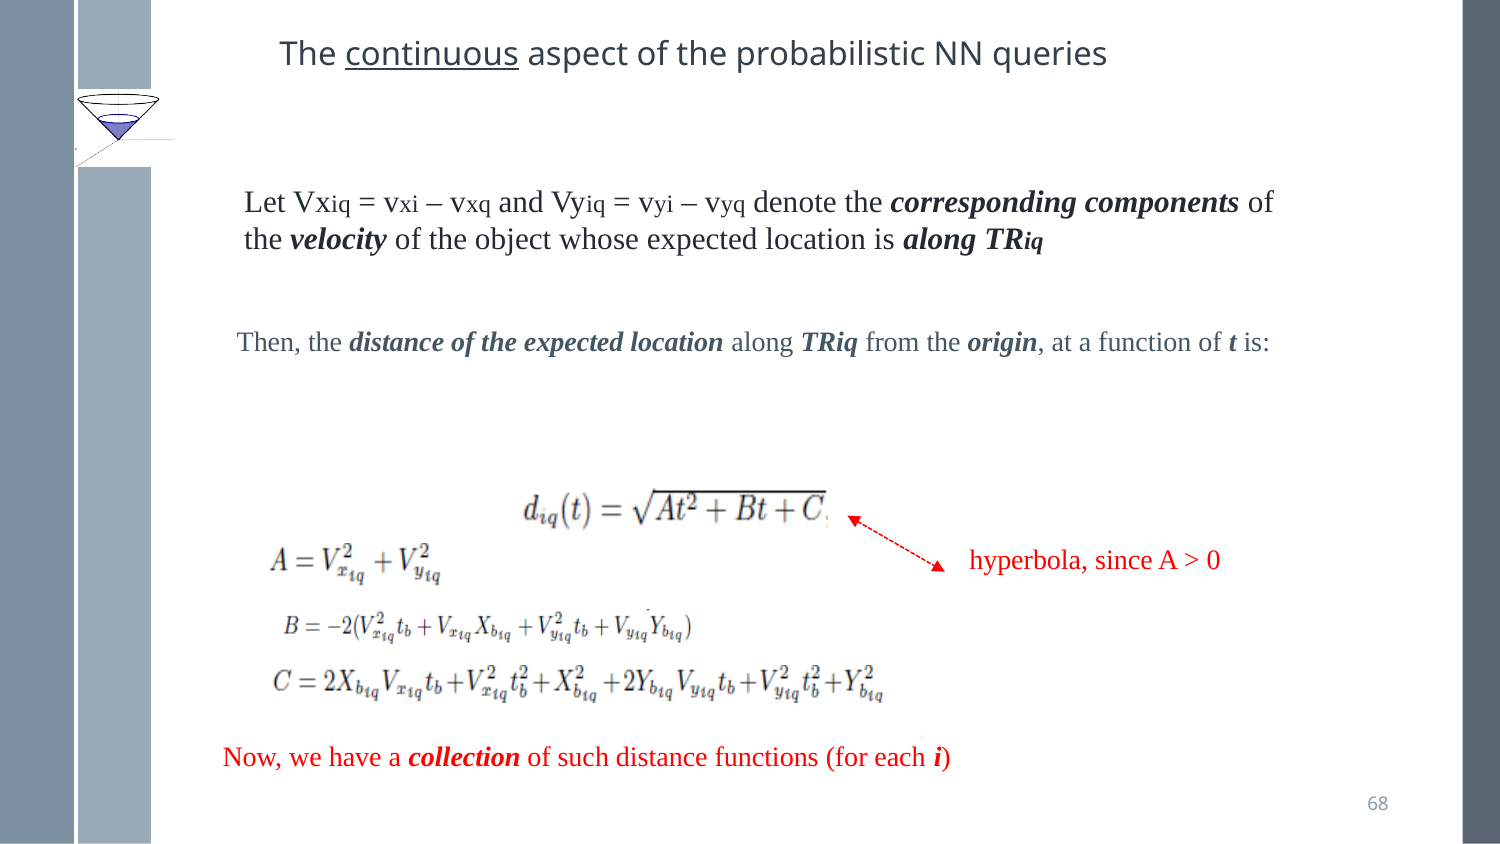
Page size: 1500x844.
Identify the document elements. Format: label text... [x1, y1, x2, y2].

slide_number 68 [1325, 782, 1400, 827]
picture [271, 665, 885, 704]
picture [269, 609, 696, 647]
picture [509, 487, 828, 535]
text_box Let Vxiq = vxi – vxq and Vyiq = vyi – vyq denote the corresponding components of the velocity of the object whose expected location is along TRiq [229, 173, 1297, 264]
text_box Now, we have a collection of such distance functions (for each i) [207, 731, 966, 780]
text_box Then, the distance of the expected location along TRiq from the origin, at a function of t is: [221, 315, 1286, 365]
picture [269, 543, 446, 591]
text_box hyperbola, since A > 0 [954, 534, 1236, 583]
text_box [847, 515, 945, 572]
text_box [76, 89, 174, 167]
title The continuous aspect of the probabilistic NN queries [268, 3, 1179, 79]
